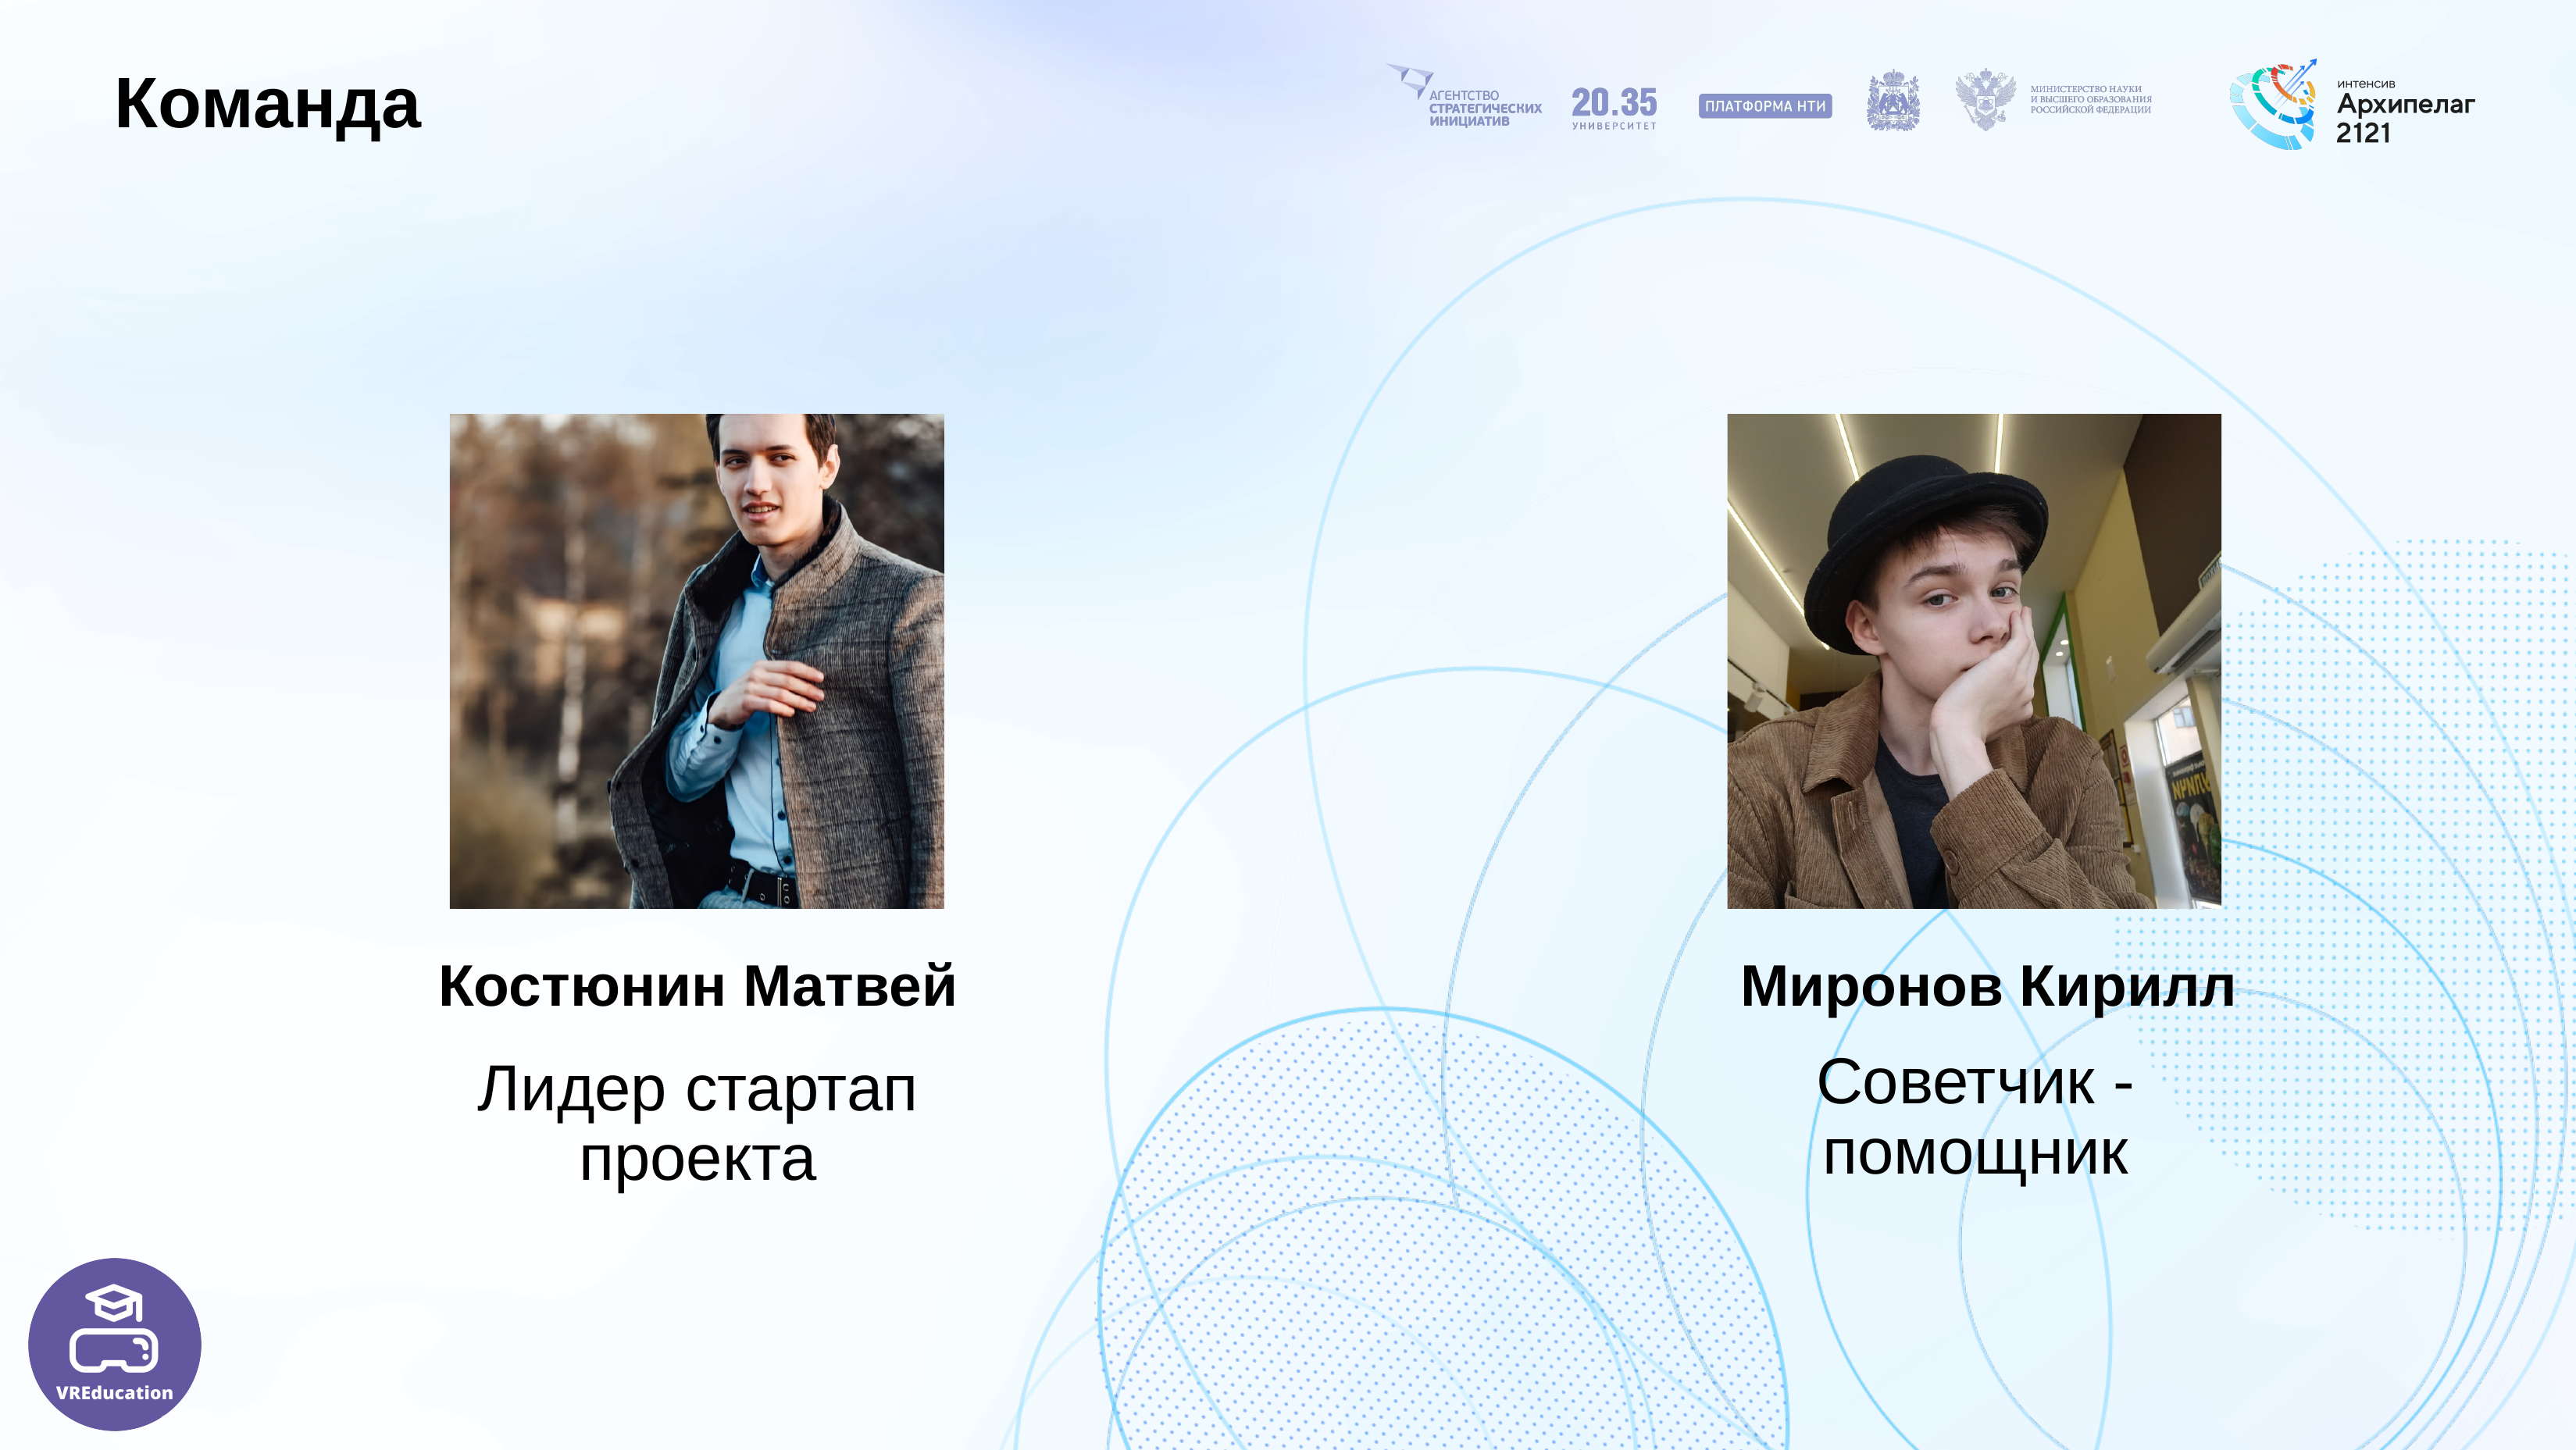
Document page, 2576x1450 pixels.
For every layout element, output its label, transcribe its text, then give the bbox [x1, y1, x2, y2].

picture [0, 0, 2576, 1450]
list Лидер стартап проекта [432, 1054, 939, 1324]
title Команда [114, 66, 1363, 183]
list Костюнин Матвей [432, 955, 939, 1012]
